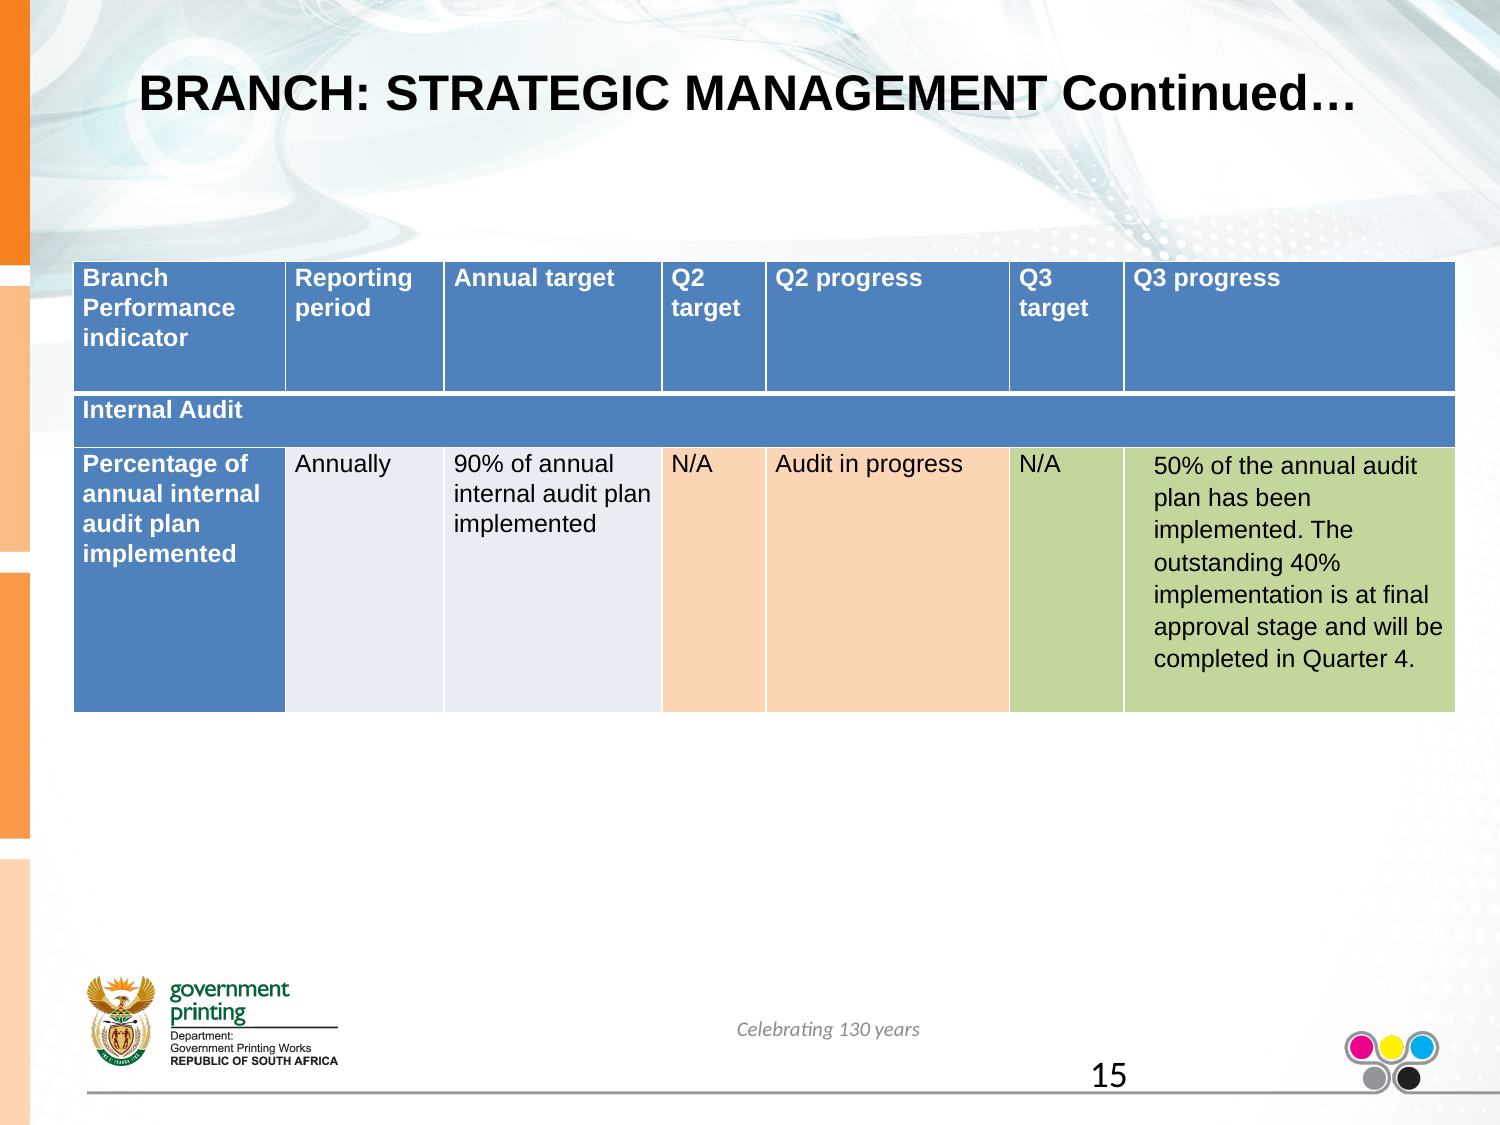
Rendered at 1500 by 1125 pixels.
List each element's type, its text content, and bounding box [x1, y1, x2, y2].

table_header Branch Performance indicator [74, 262, 285, 391]
table_header Q3 target [1010, 262, 1123, 391]
table_cell Percentage of annual internal audit plan implemented [74, 448, 285, 712]
slide_number 15 [1074, 1042, 1425, 1103]
table_header Annual target [445, 262, 661, 391]
table_cell 90% of annual internal audit plan implemented [445, 448, 661, 712]
text_box Celebrating 130 years [319, 1013, 1338, 1070]
title BRANCH: STRATEGIC MANAGEMENT Continued… [0, 52, 1499, 233]
picture [0, 0, 1500, 1125]
table_cell Internal Audit [74, 396, 1455, 447]
table_cell 50% of the annual audit plan has been implemented. The outstanding 40% implementation is at final approval stage and will be completed in Quarter 4. [1125, 448, 1455, 712]
table_cell N/A [663, 448, 765, 712]
table_cell Annually [286, 448, 443, 712]
table_header Q2 progress [767, 262, 1009, 391]
table_header Reporting period [286, 262, 443, 391]
table_cell Audit in progress [767, 448, 1009, 712]
table_header Q2 target [663, 262, 765, 391]
table_cell N/A [1010, 448, 1123, 712]
table_header Q3 progress [1125, 262, 1455, 391]
